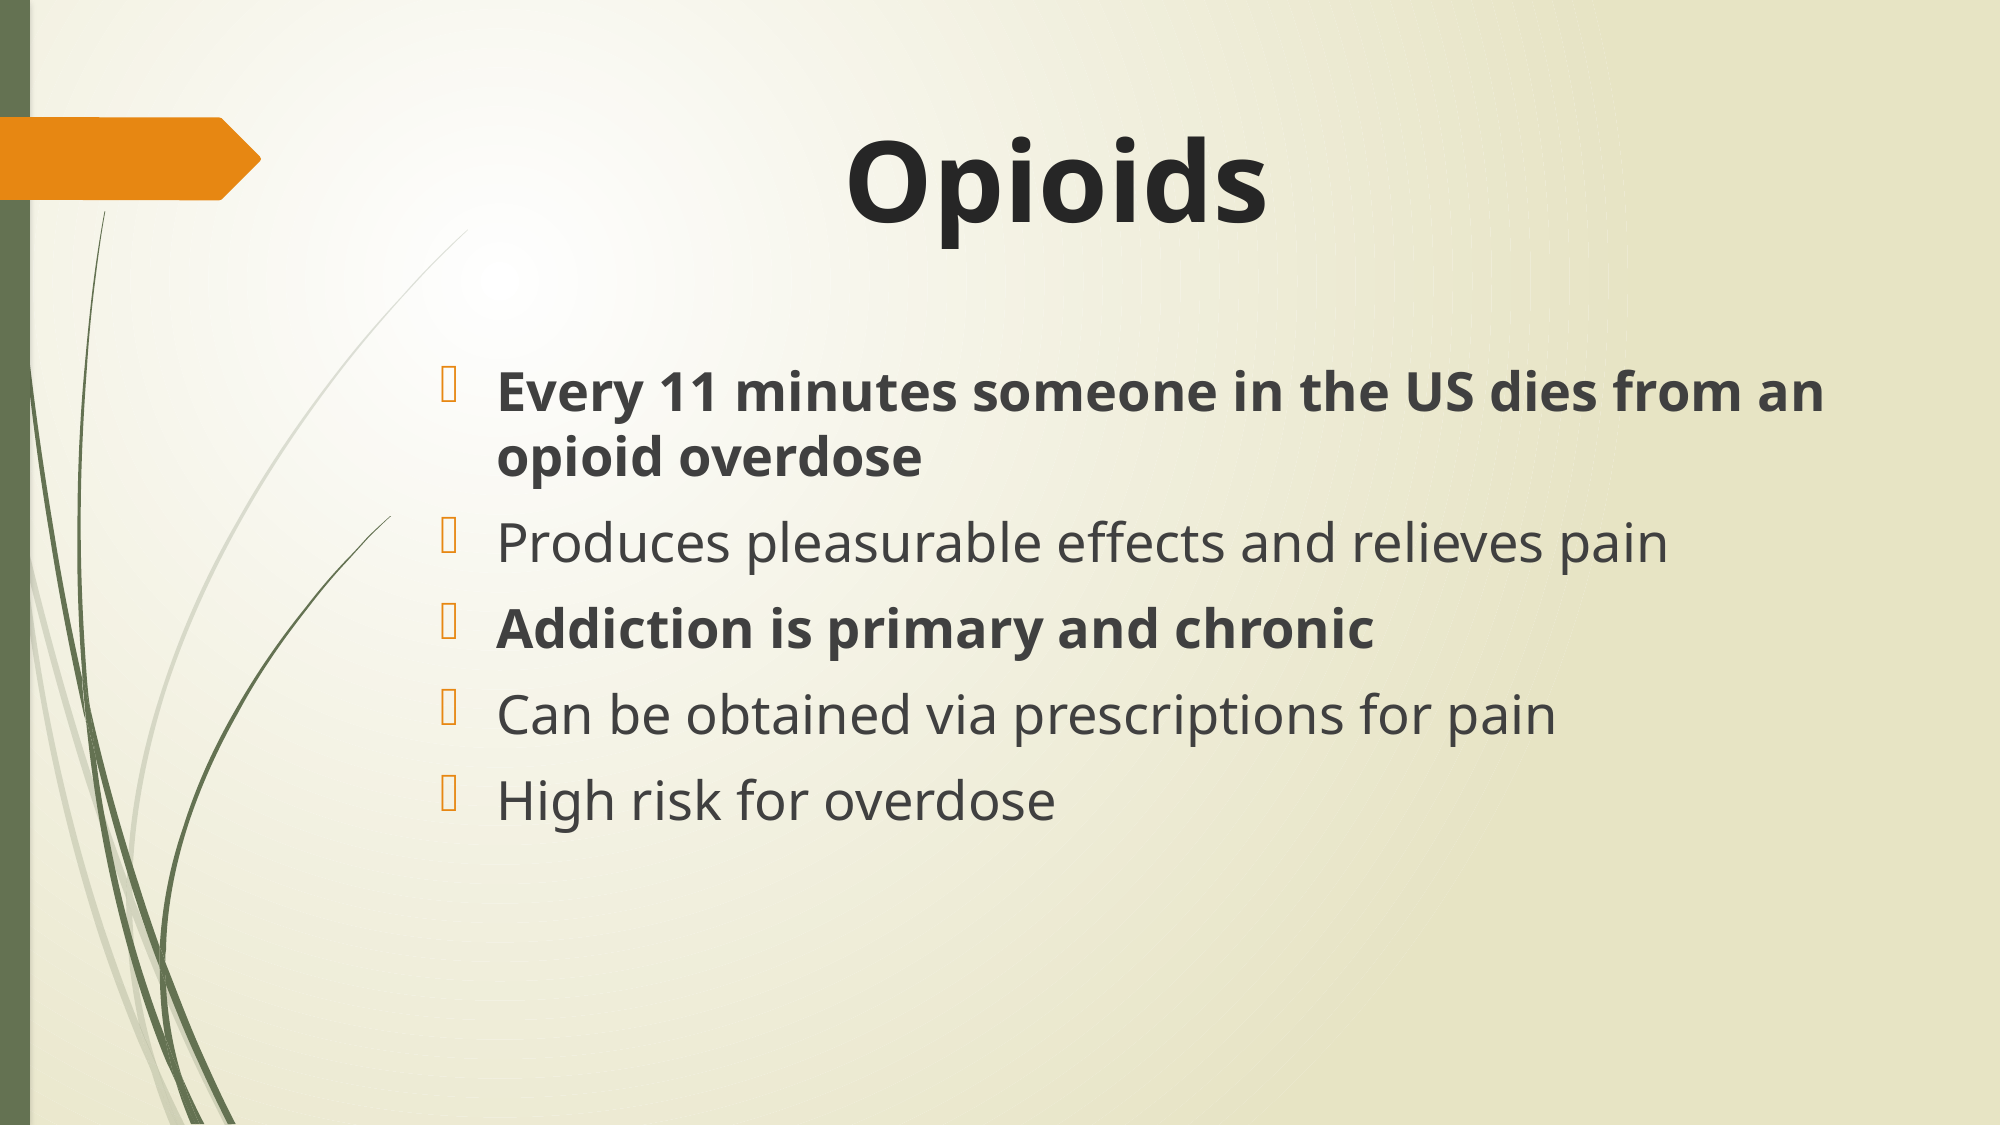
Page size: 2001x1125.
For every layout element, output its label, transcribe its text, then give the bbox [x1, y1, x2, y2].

list Every 11 minutes someone in the US dies from an opioid overdose Produces pleasurable effects and relieves pain Addiction is primary and chronic Can be obtained via prescriptions for pain High risk for overdose [424, 350, 1888, 970]
title Opioids [326, 102, 1788, 313]
